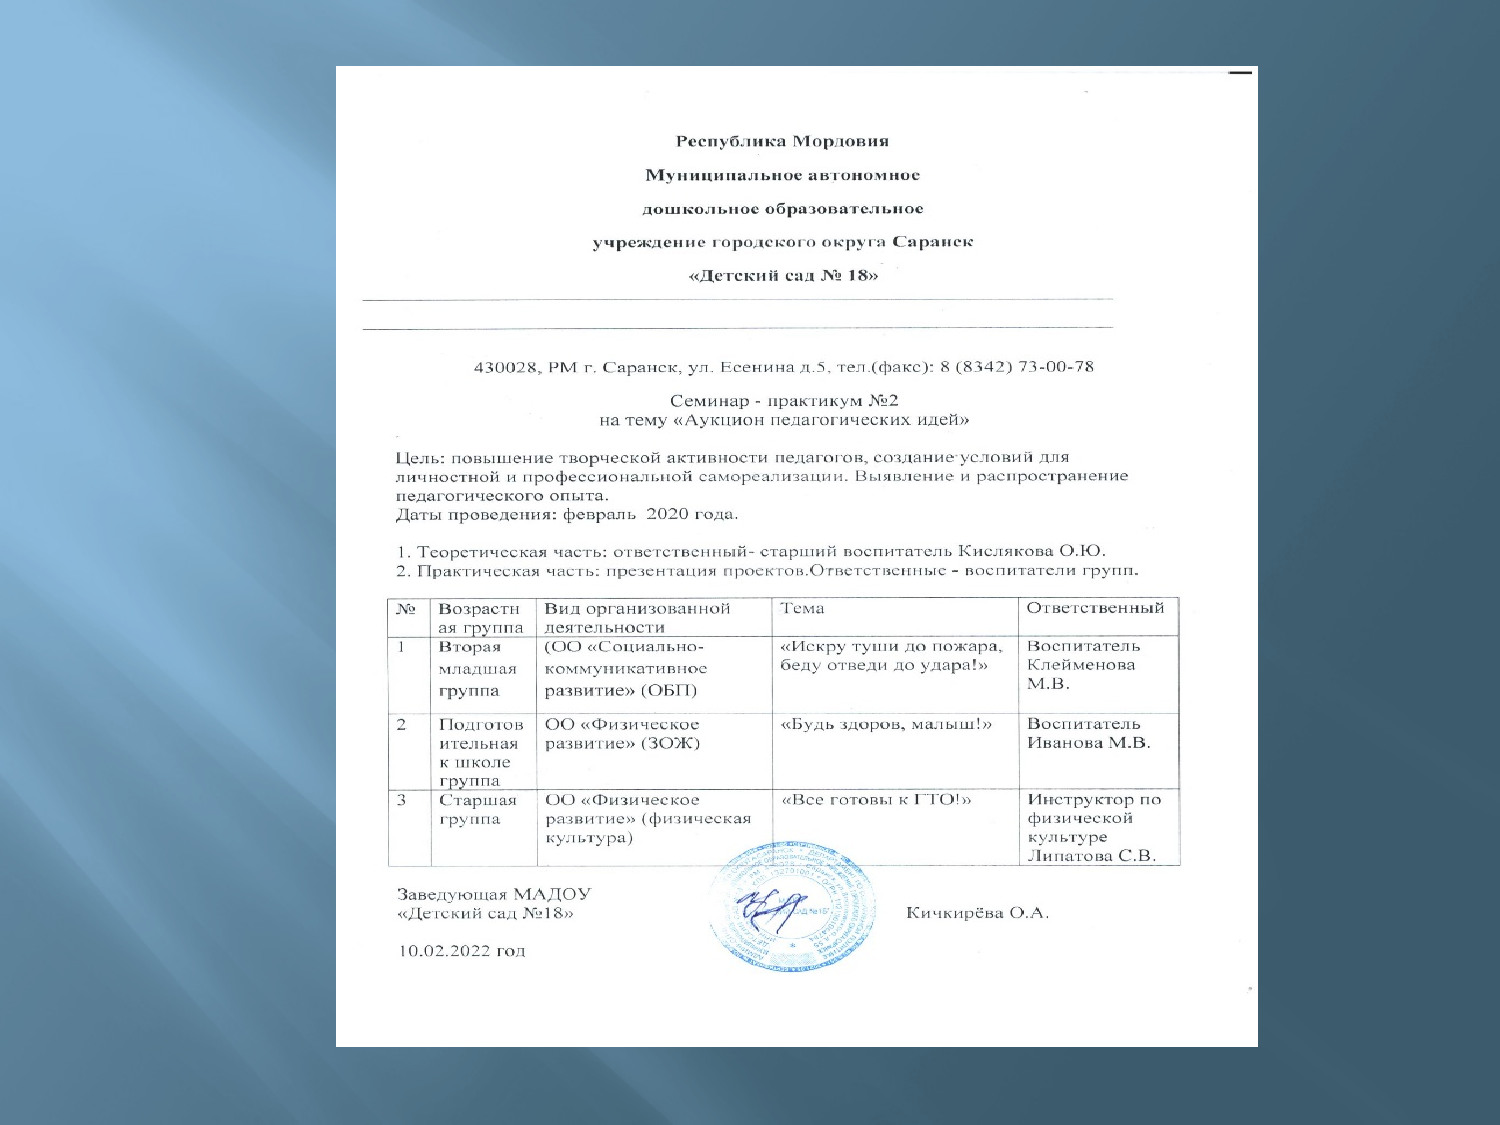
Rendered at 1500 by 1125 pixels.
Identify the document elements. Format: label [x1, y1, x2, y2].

list [336, 66, 1259, 1047]
